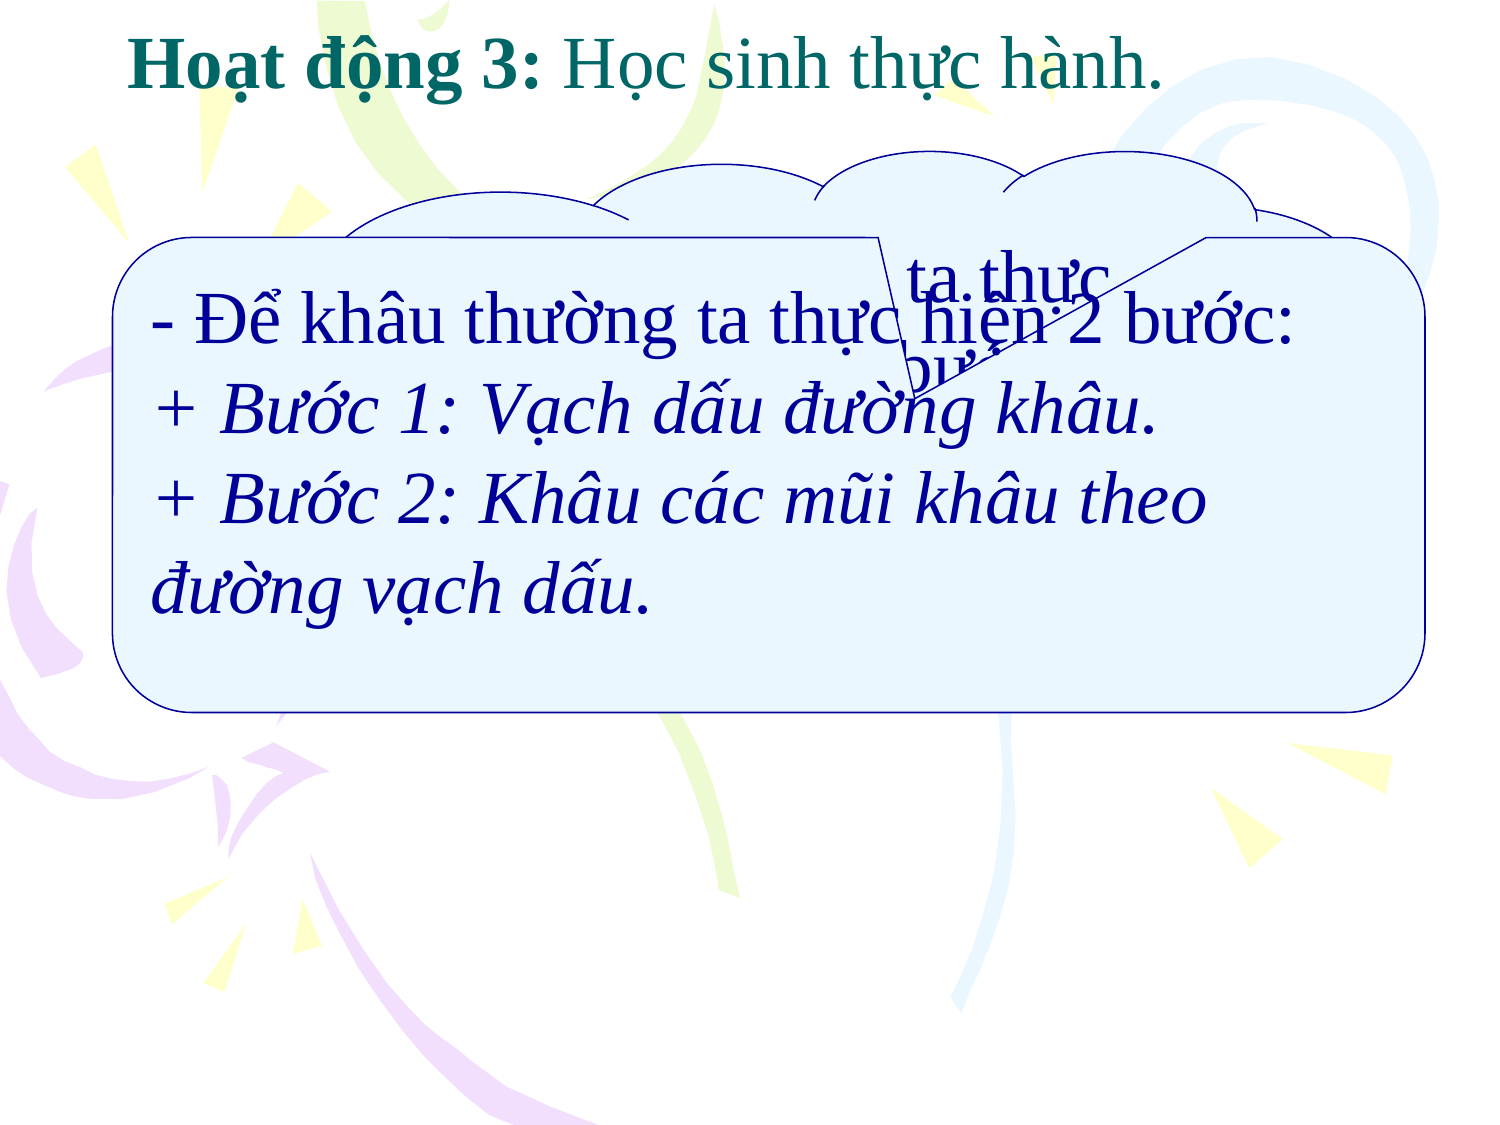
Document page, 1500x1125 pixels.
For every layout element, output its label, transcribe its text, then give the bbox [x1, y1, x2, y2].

text_box Để khâu thường ta thực hiện bao nhiêu bước? Đó là những bước nào? [346, 151, 1332, 398]
title Hoạt động 3: Học sinh thực hành. [112, 12, 1438, 113]
text_box - Để khâu thường ta thực hiện 2 bước: + Bước 1: Vạch dấu đường khâu. + Bước 2: Khâu các mũi khâu theo đường vạch dấu. [112, 237, 1426, 713]
